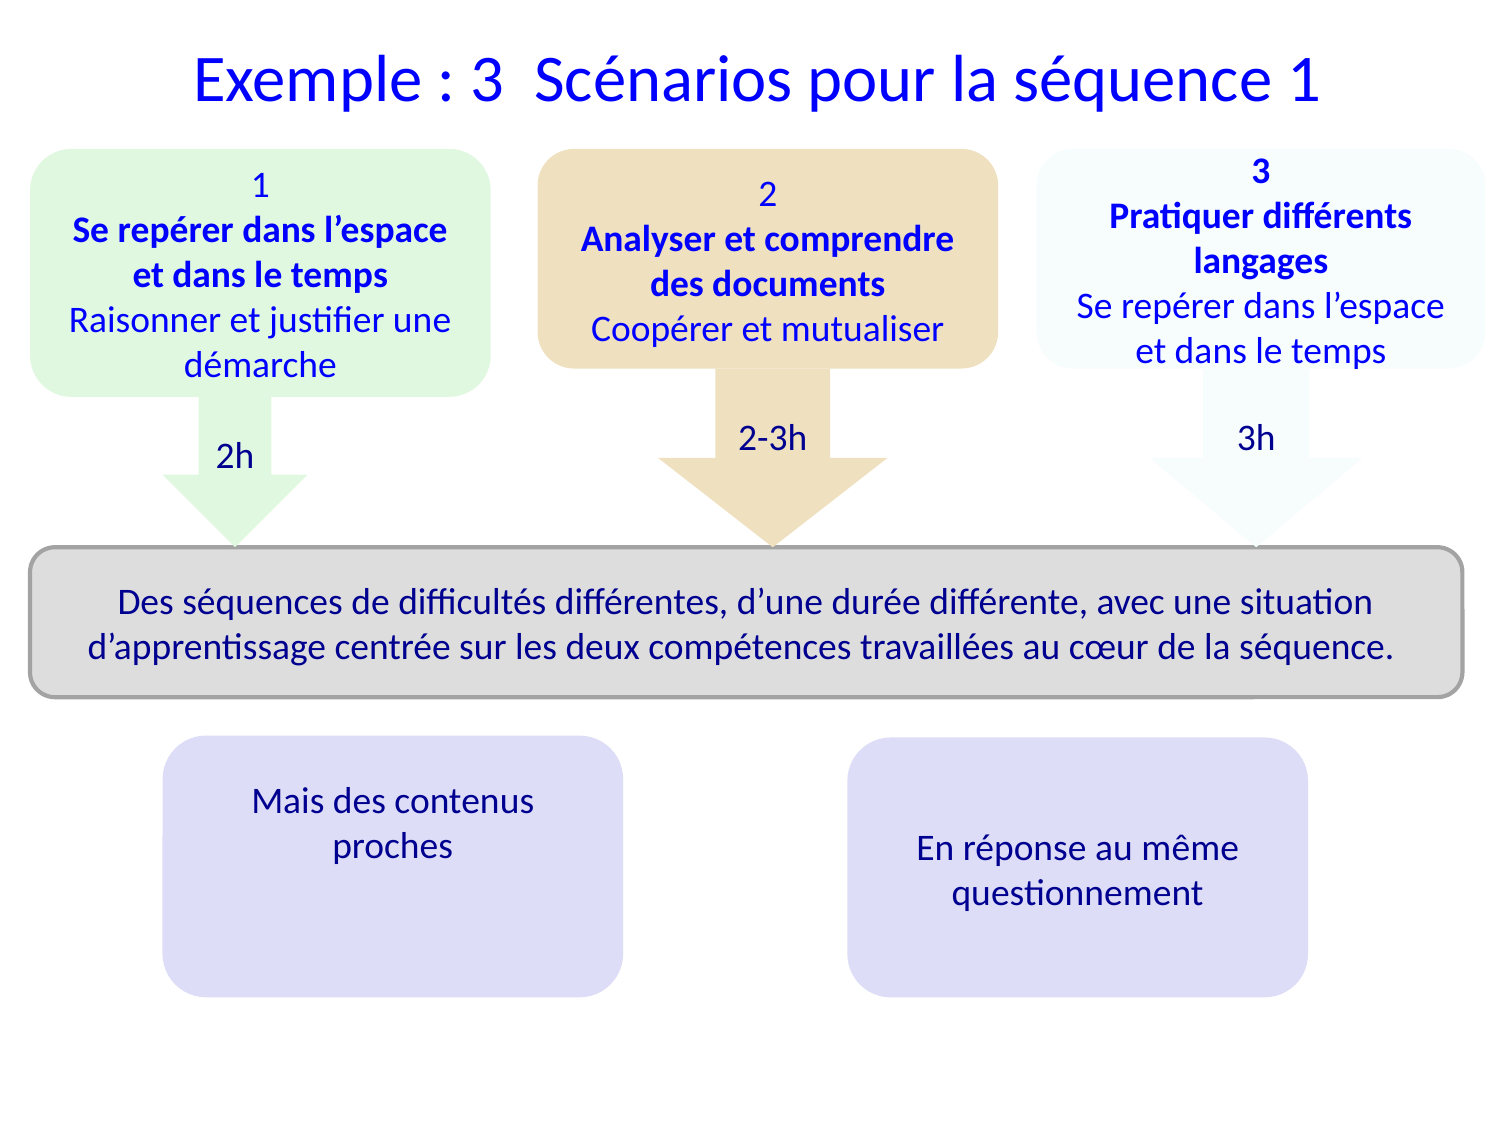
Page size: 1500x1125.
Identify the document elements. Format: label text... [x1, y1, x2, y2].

text_box 3 Pratiquer différents langages Se repérer dans l’espace et dans le temps [1034, 146, 1488, 371]
text_box 3h [1147, 366, 1365, 549]
text_box 1 Se repérer dans l’espace et dans le temps Raisonner et justifier une démarche [27, 146, 493, 400]
text_box Des séquences de difficultés différentes, d’une durée différente, avec une situation d’apprentissage centrée sur les deux compétences travaillées au cœur de la séquence. [27, 545, 1465, 700]
text_box 2h [160, 394, 310, 550]
text_box En réponse au même questionnement [845, 735, 1311, 1000]
title Exemple : 3 Scénarios pour la séquence 1 [75, 0, 1425, 149]
text_box 2 Analyser et comprendre des documents Coopérer et mutualiser [535, 146, 1001, 371]
text_box Mais des contenus proches [160, 733, 626, 1000]
text_box 2-3h [656, 366, 890, 549]
